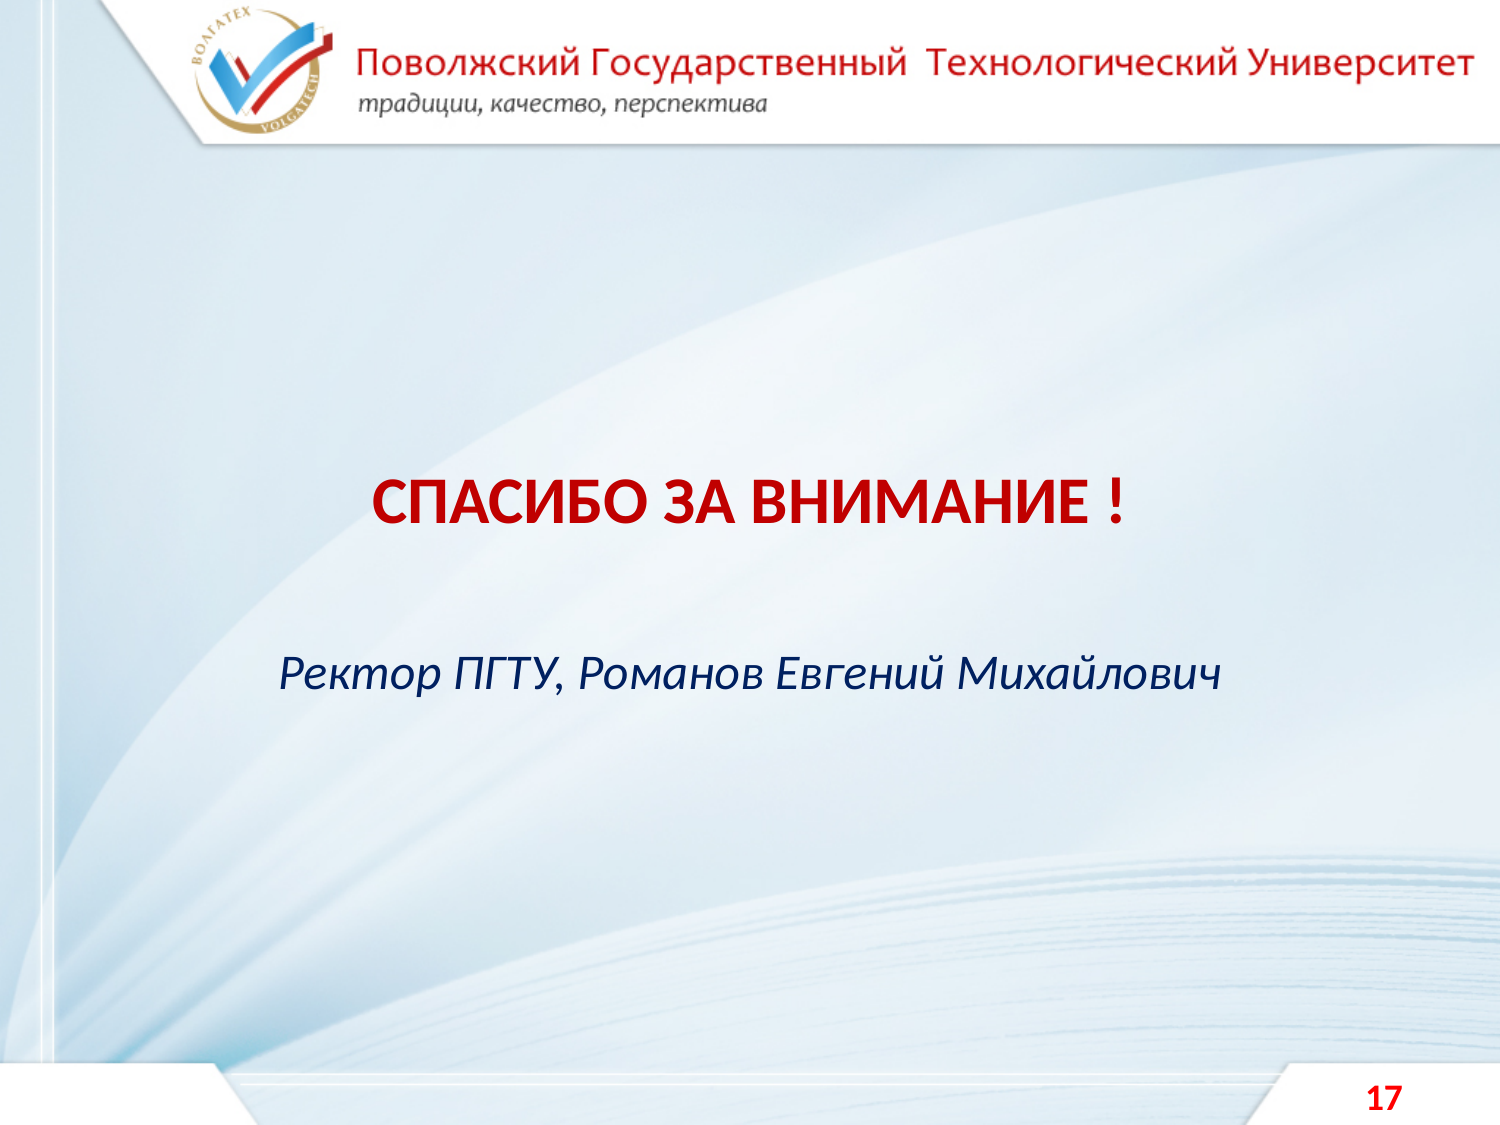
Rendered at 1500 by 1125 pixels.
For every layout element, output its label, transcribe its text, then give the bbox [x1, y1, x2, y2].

picture [0, 0, 1500, 1125]
list СПАСИБО ЗА ВНИМАНИЕ ! Ректор ПГТУ, Романов Евгений Михайлович [75, 262, 1425, 1005]
text_box 17 [1335, 1065, 1433, 1125]
